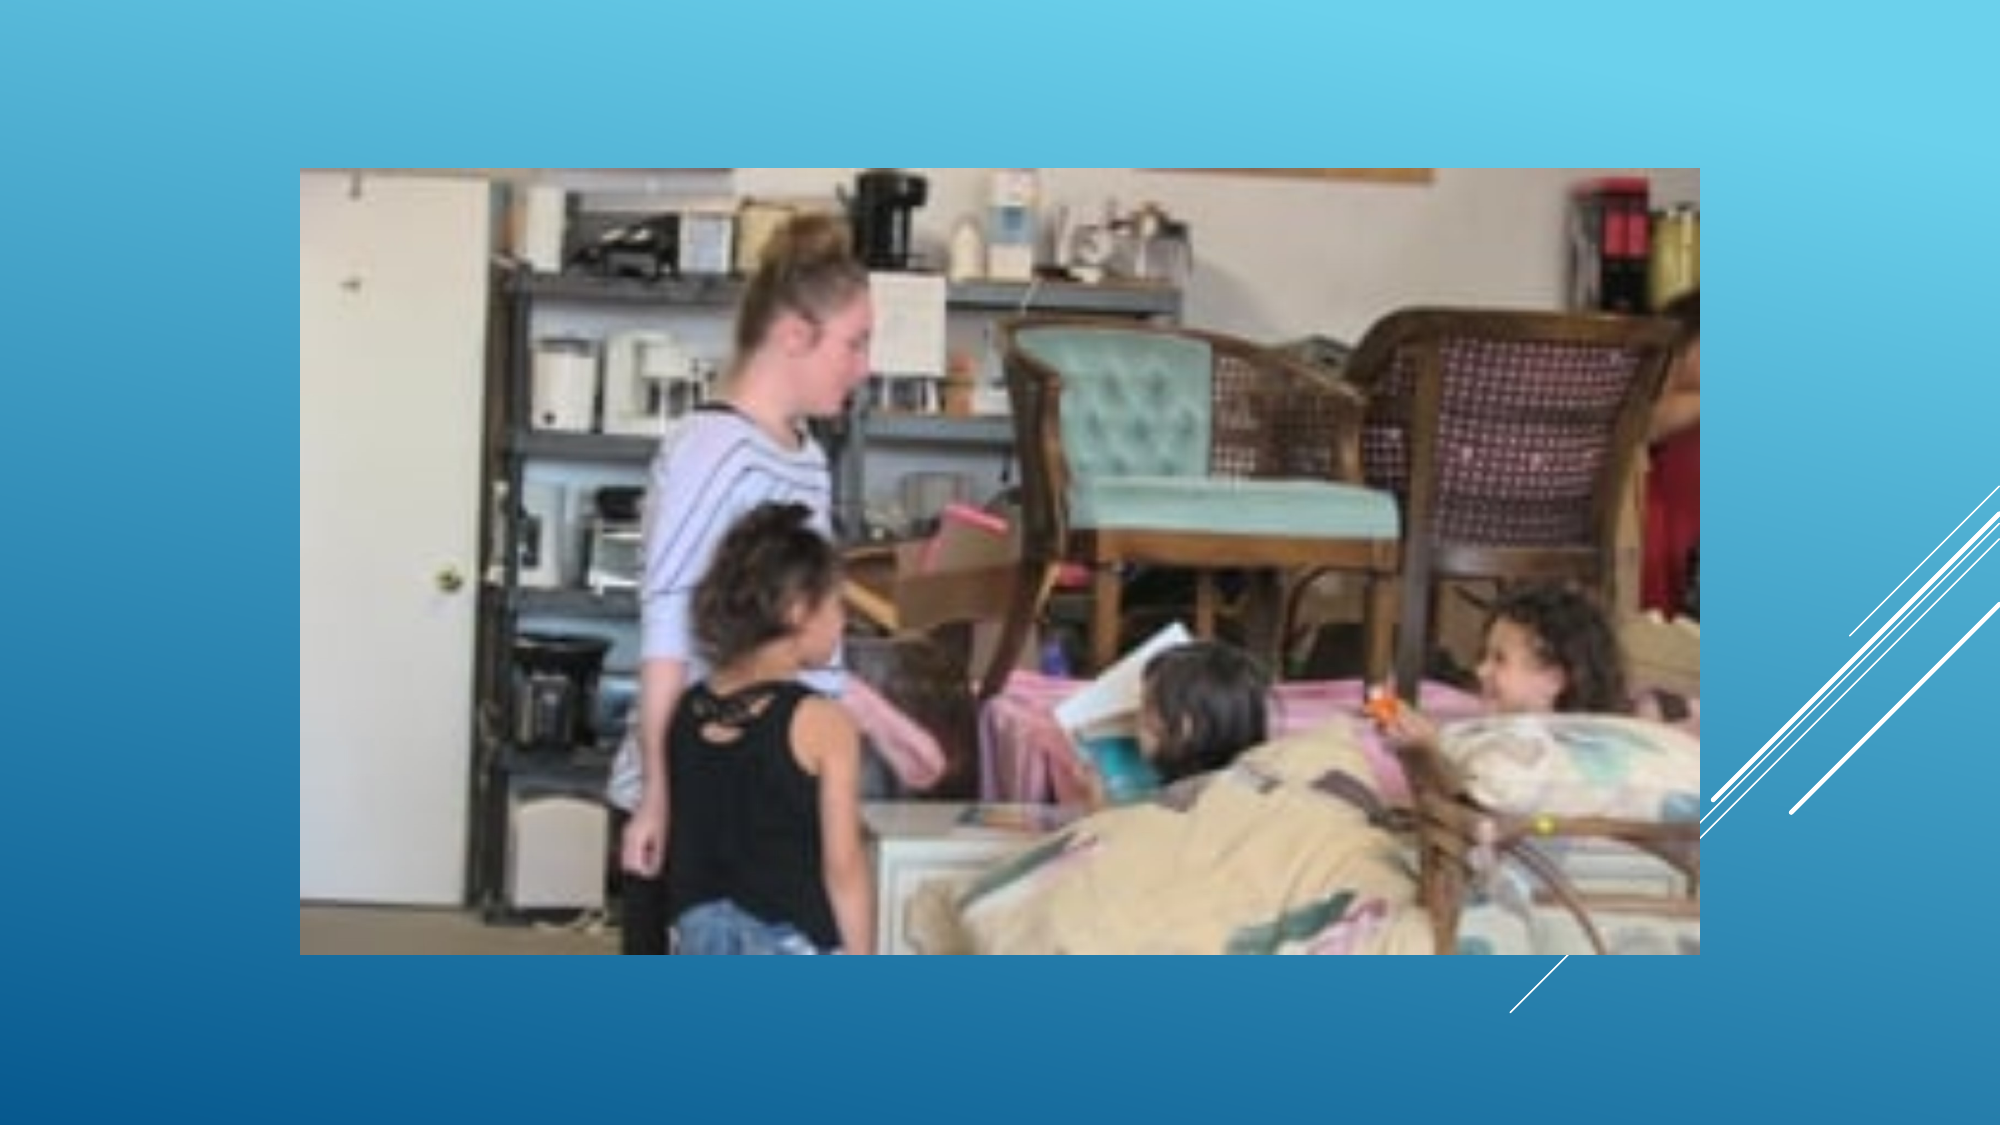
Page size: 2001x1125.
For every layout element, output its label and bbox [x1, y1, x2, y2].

list [299, 167, 1701, 956]
